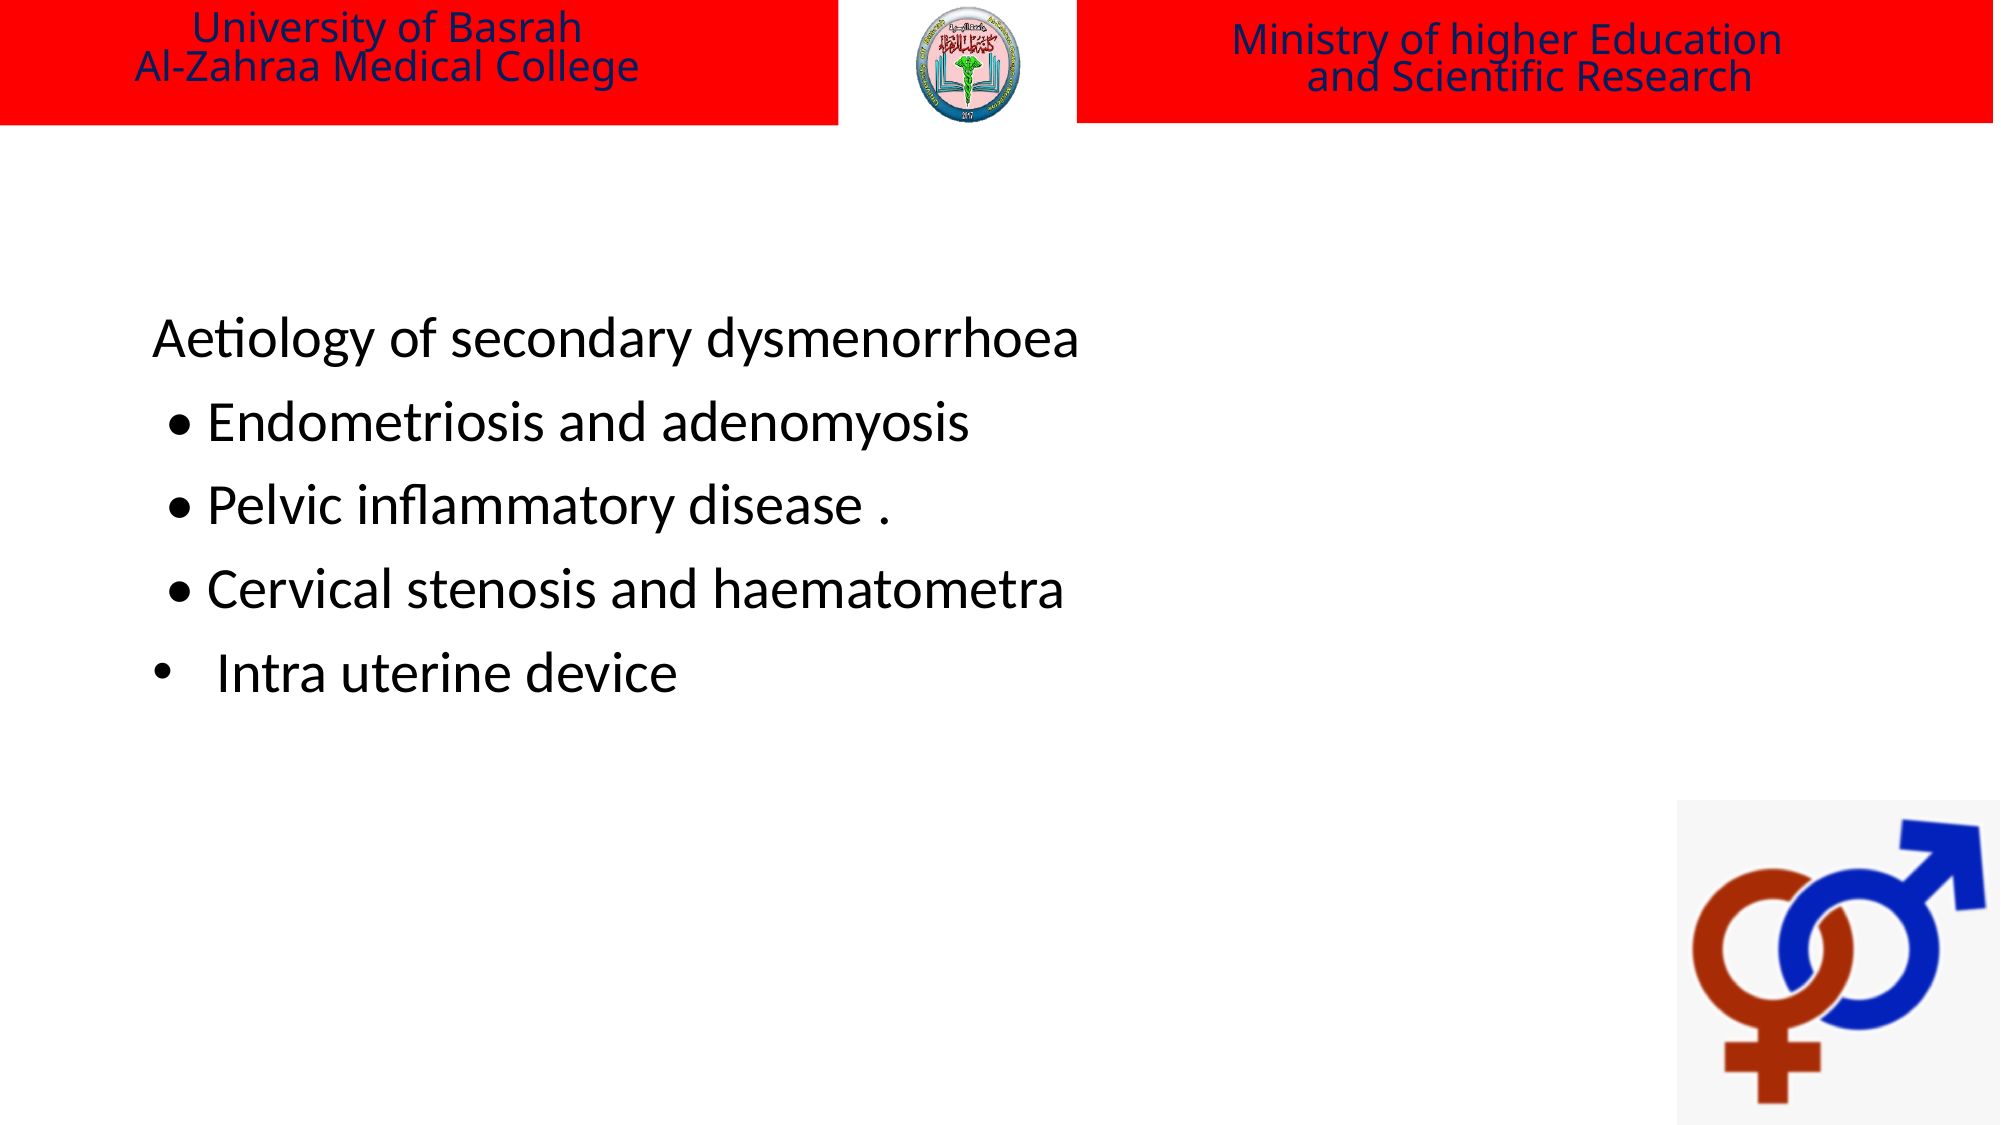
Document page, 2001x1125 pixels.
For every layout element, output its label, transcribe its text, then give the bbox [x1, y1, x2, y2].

text_box Ministry of higher Education and Scientific Research [1213, 20, 1811, 100]
text_box [915, 6, 1021, 123]
picture [1677, 800, 2000, 1125]
text_box [0, 0, 839, 126]
text_box [1076, 0, 1993, 124]
list Aetiology of secondary dysmenorrhoea • Endometriosis and adenomyosis • Pelvic inflammatory disease . • Cervical stenosis and haematometra Intra uterine device [137, 299, 1863, 1014]
text_box University of Basrah Al-Zahraa Medical College [99, 10, 675, 90]
